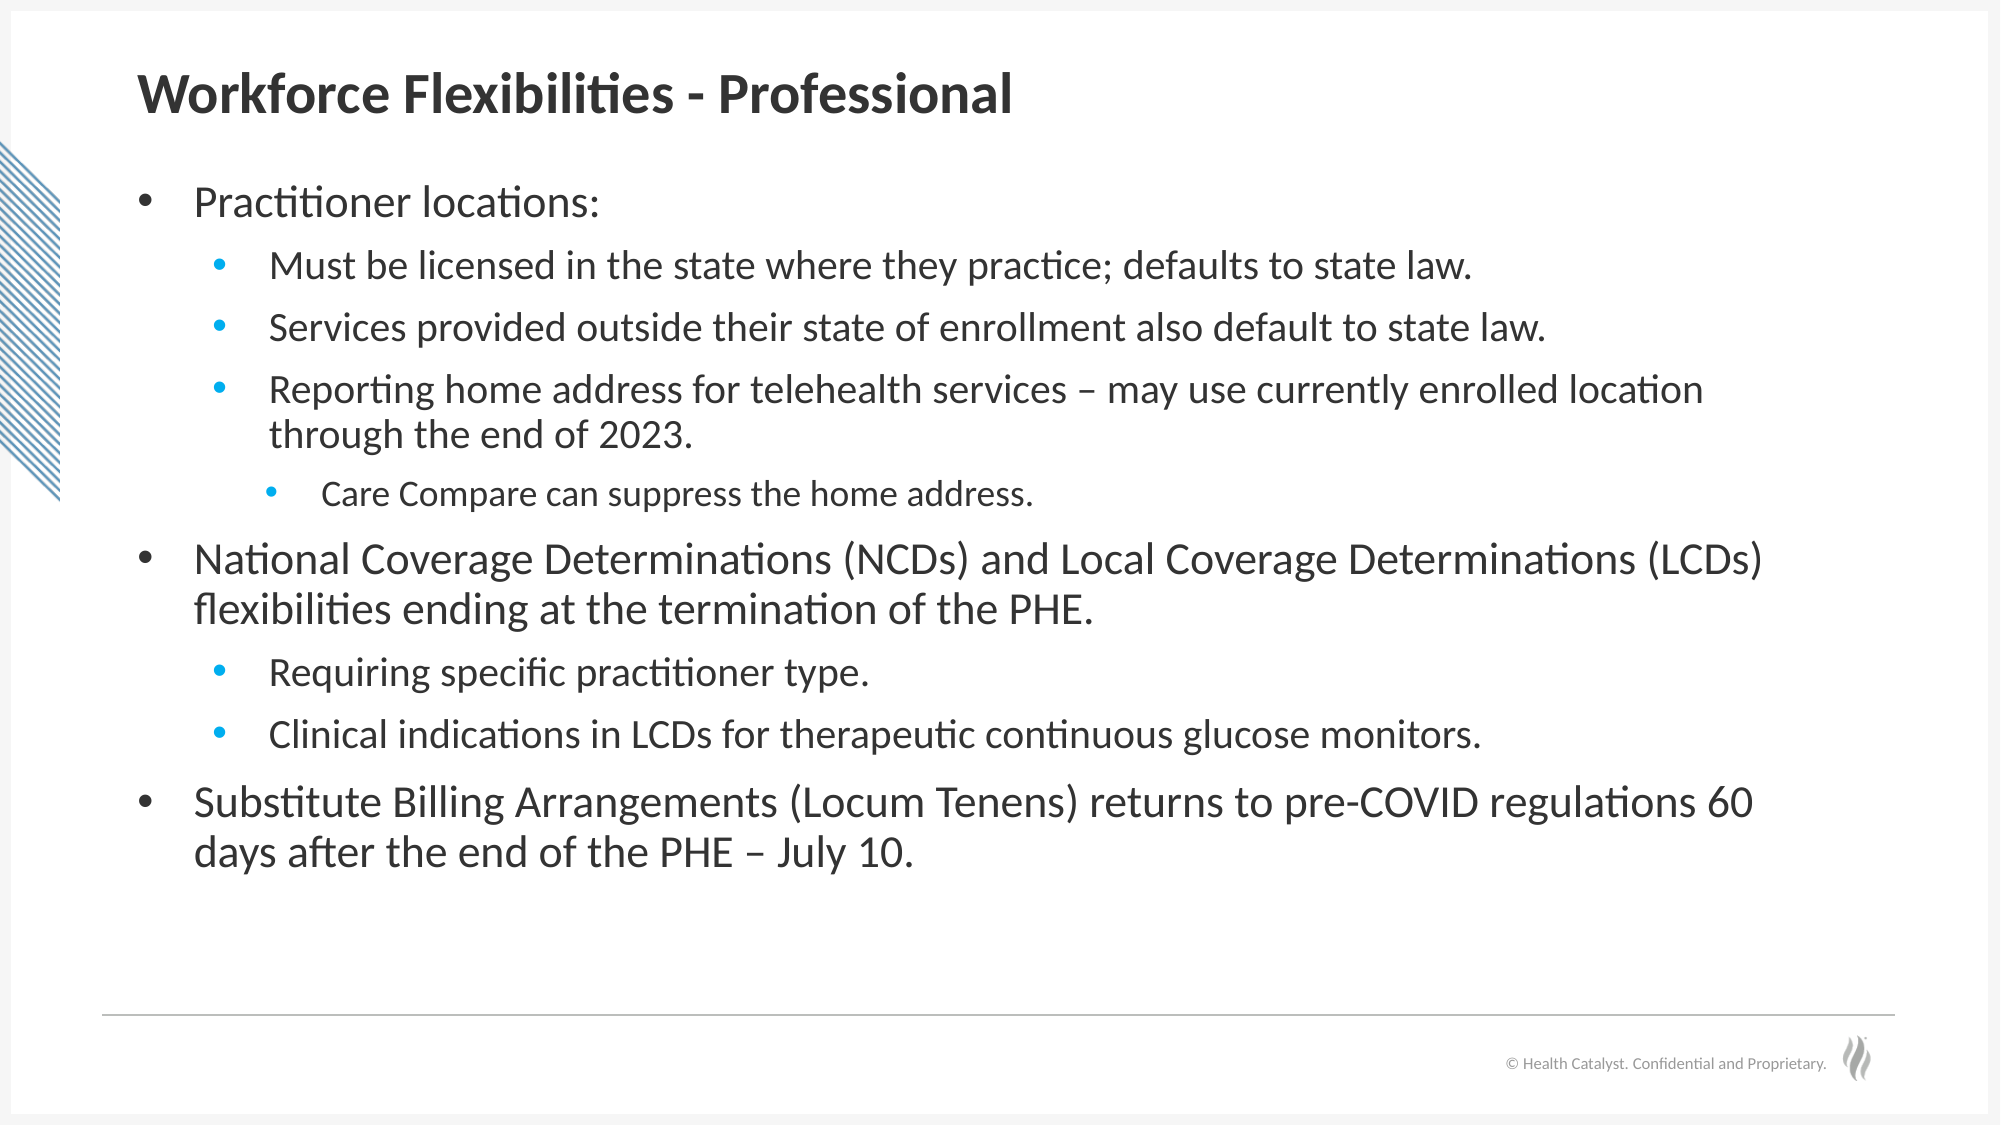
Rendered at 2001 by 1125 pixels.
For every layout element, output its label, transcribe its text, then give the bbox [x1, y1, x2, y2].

picture [1842, 1035, 1871, 1081]
picture [0, 139, 60, 563]
title Workforce Flexibilities - Professional [137, 59, 1863, 129]
list Practitioner locations: Must be licensed in the state where they practice; defaults to state law. Services provided outside their state of enrollment also default to state law. Reporting home address for telehealth services – may use currently enrolled location through the end of 2023. Care Compare can suppress the home address. National Coverage Determinations (NCDs) and Local Coverage Determinations (LCDs) flexibilities ending at the termination of the PHE. Requiring specific practitioner type. Clinical indications in LCDs for therapeutic continuous glucose monitors. Substitute Billing Arrangements (Locum Tenens) returns to pre-COVID regulations 60 days after the end of the PHE – July 10. [137, 170, 1863, 982]
